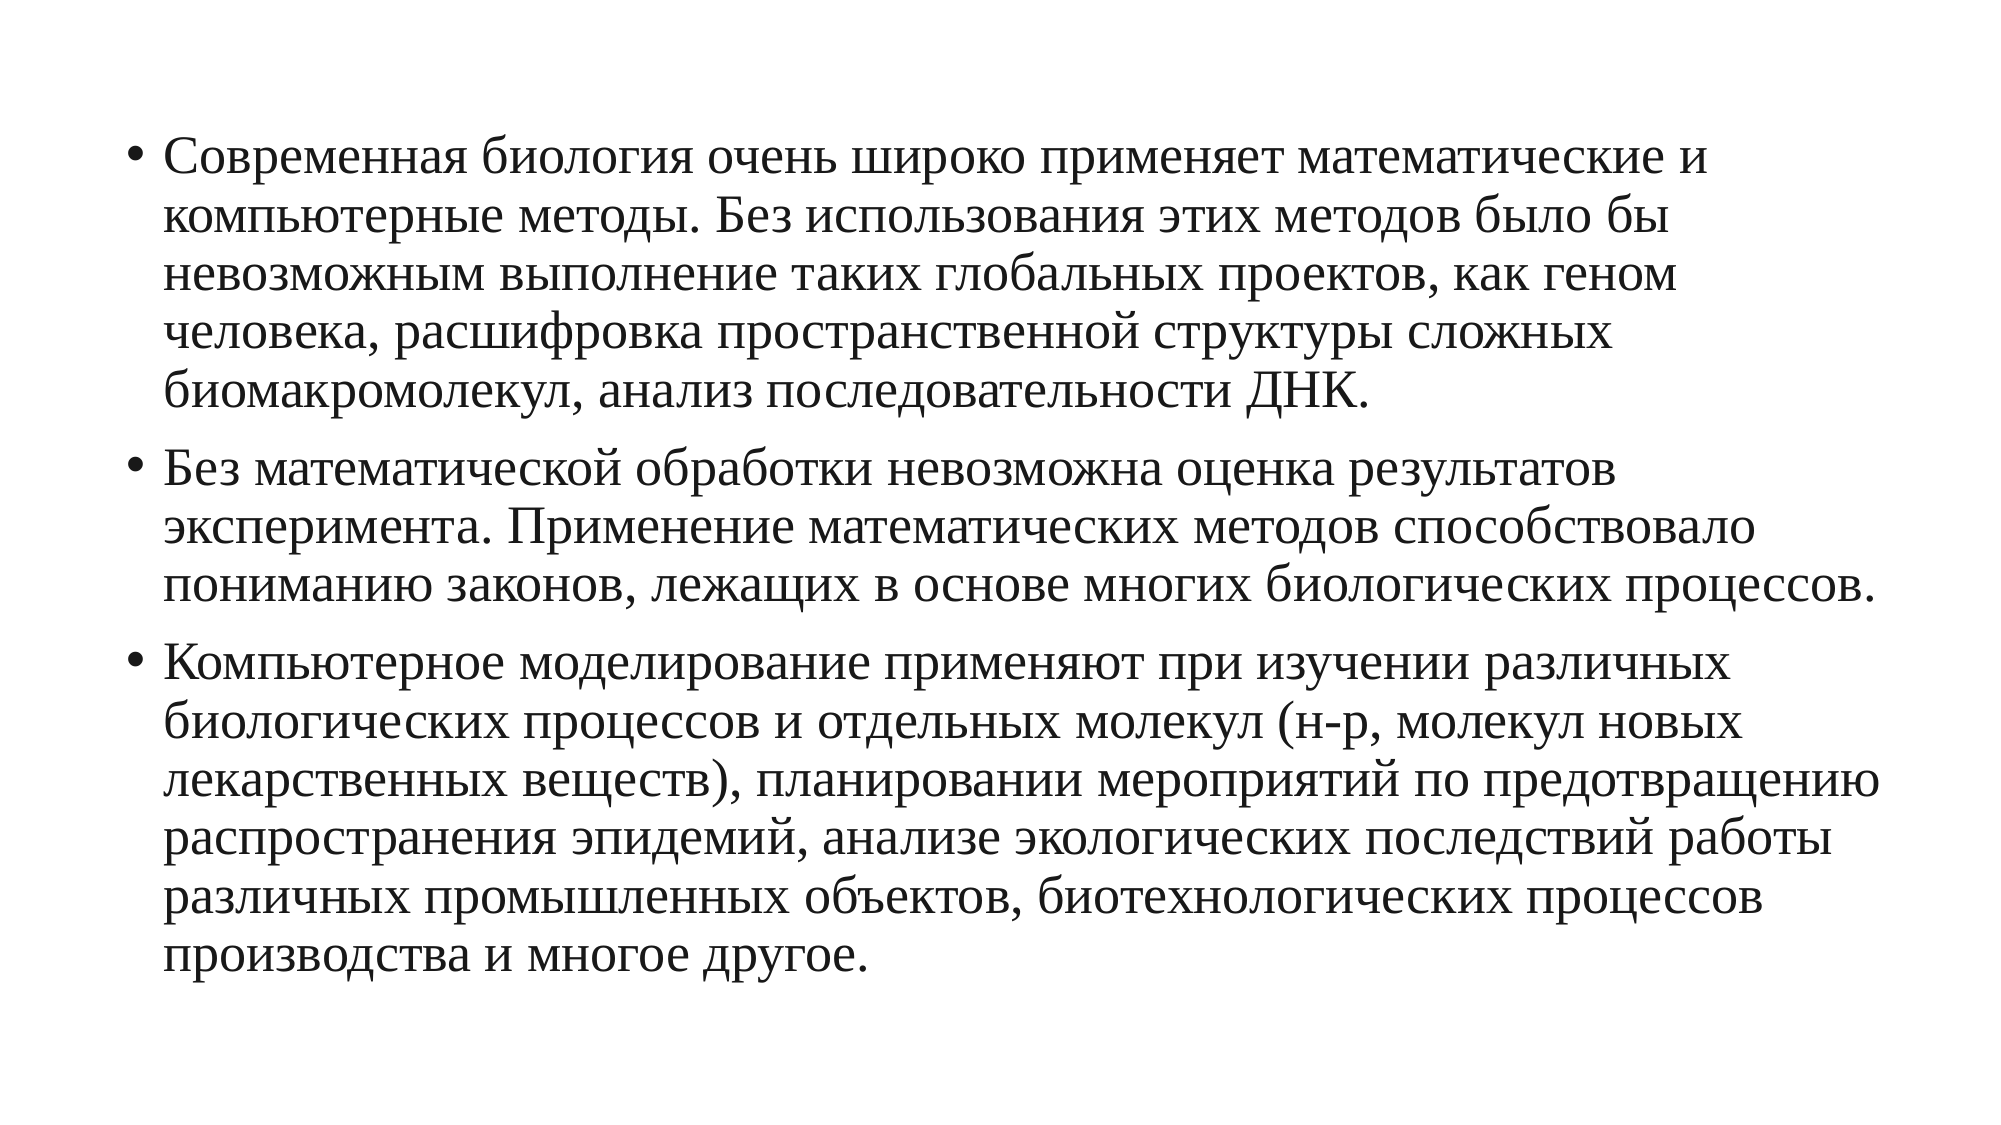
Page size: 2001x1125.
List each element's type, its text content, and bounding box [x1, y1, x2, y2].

list Современная биология очень широко применяет математические и компьютерные методы. Без использования этих методов было бы невозможным выполнение таких глобальных проектов, как геном человека, расшифровка пространственной структуры сложных биомакромолекул, анализ последовательности ДНК. Без математической обработки невозможна оценка результатов эксперимента. Применение математических методов способствовало пониманию законов, лежащих в основе многих биологических процессов. Компьютерное моделирование применяют при изучении различных биологических процессов и отдельных молекул (н-р, молекул новых лекарственных веществ), планировании мероприятий по предотвращению распространения эпидемий, анализе экологических последствий работы различных промышленных объектов, биотехнологических процессов производства и многое другое. [111, 119, 1900, 1014]
